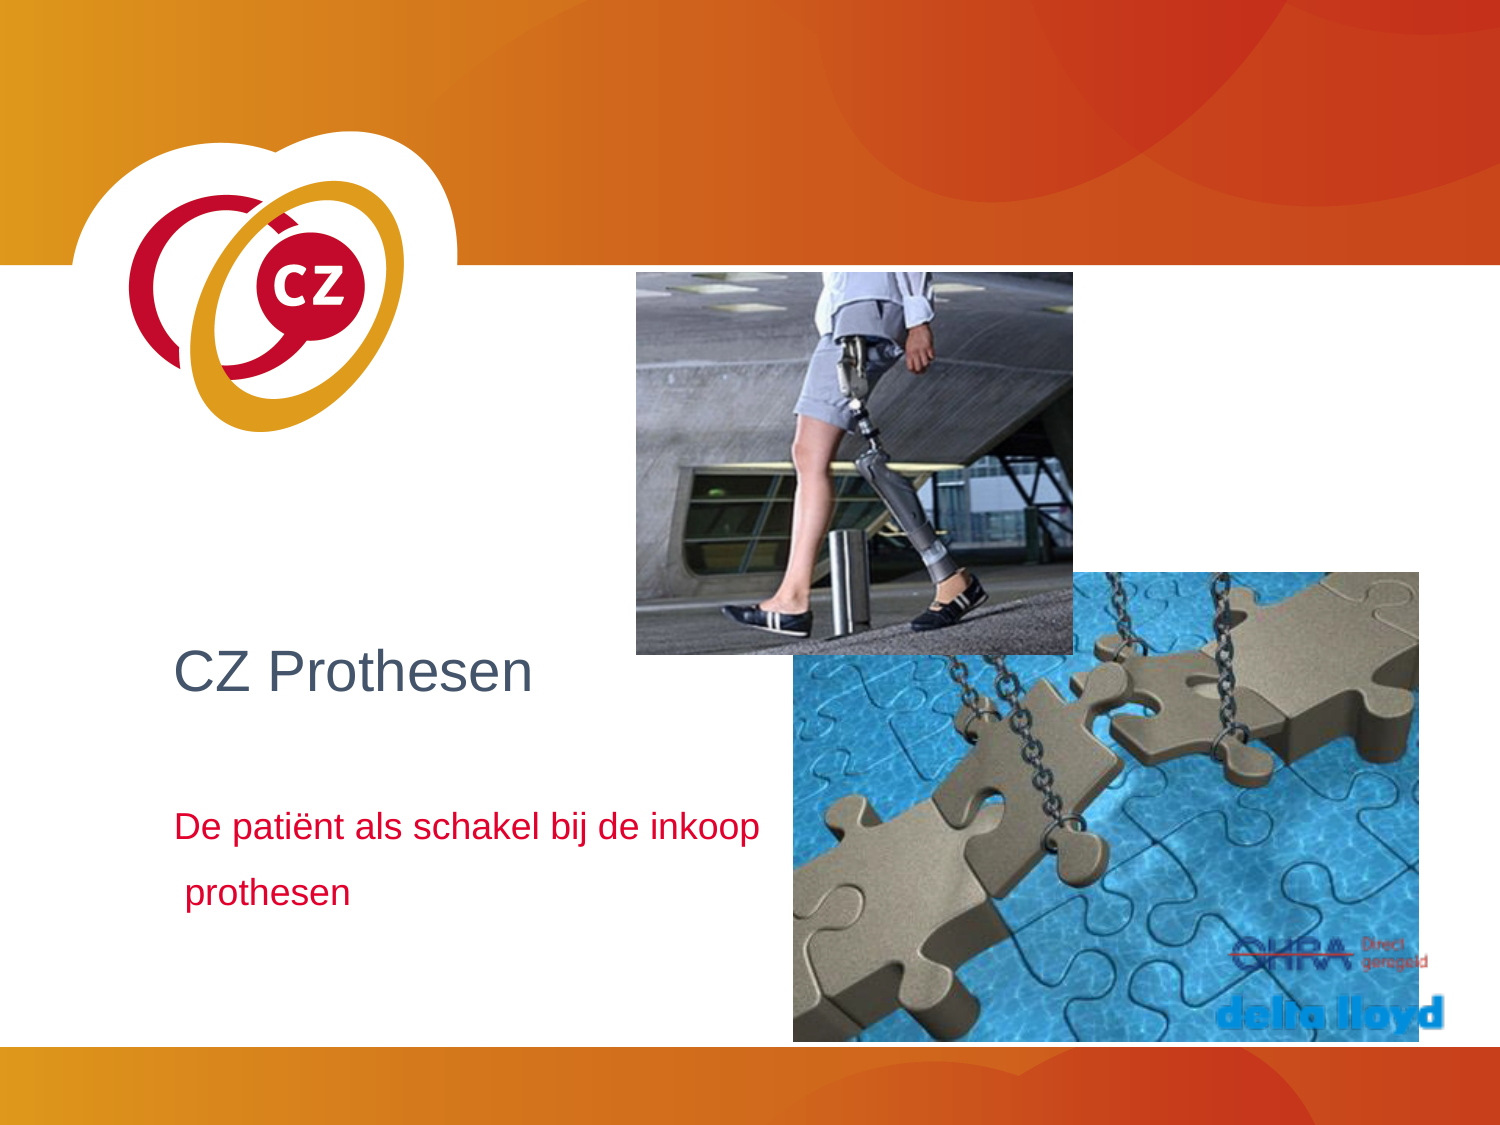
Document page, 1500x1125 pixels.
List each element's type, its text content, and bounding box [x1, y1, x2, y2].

subtitle De patiënt als schakel bij de inkoop prothesen [158, 789, 793, 936]
picture [0, 0, 1500, 1125]
title CZ Prothesen [158, 554, 793, 774]
